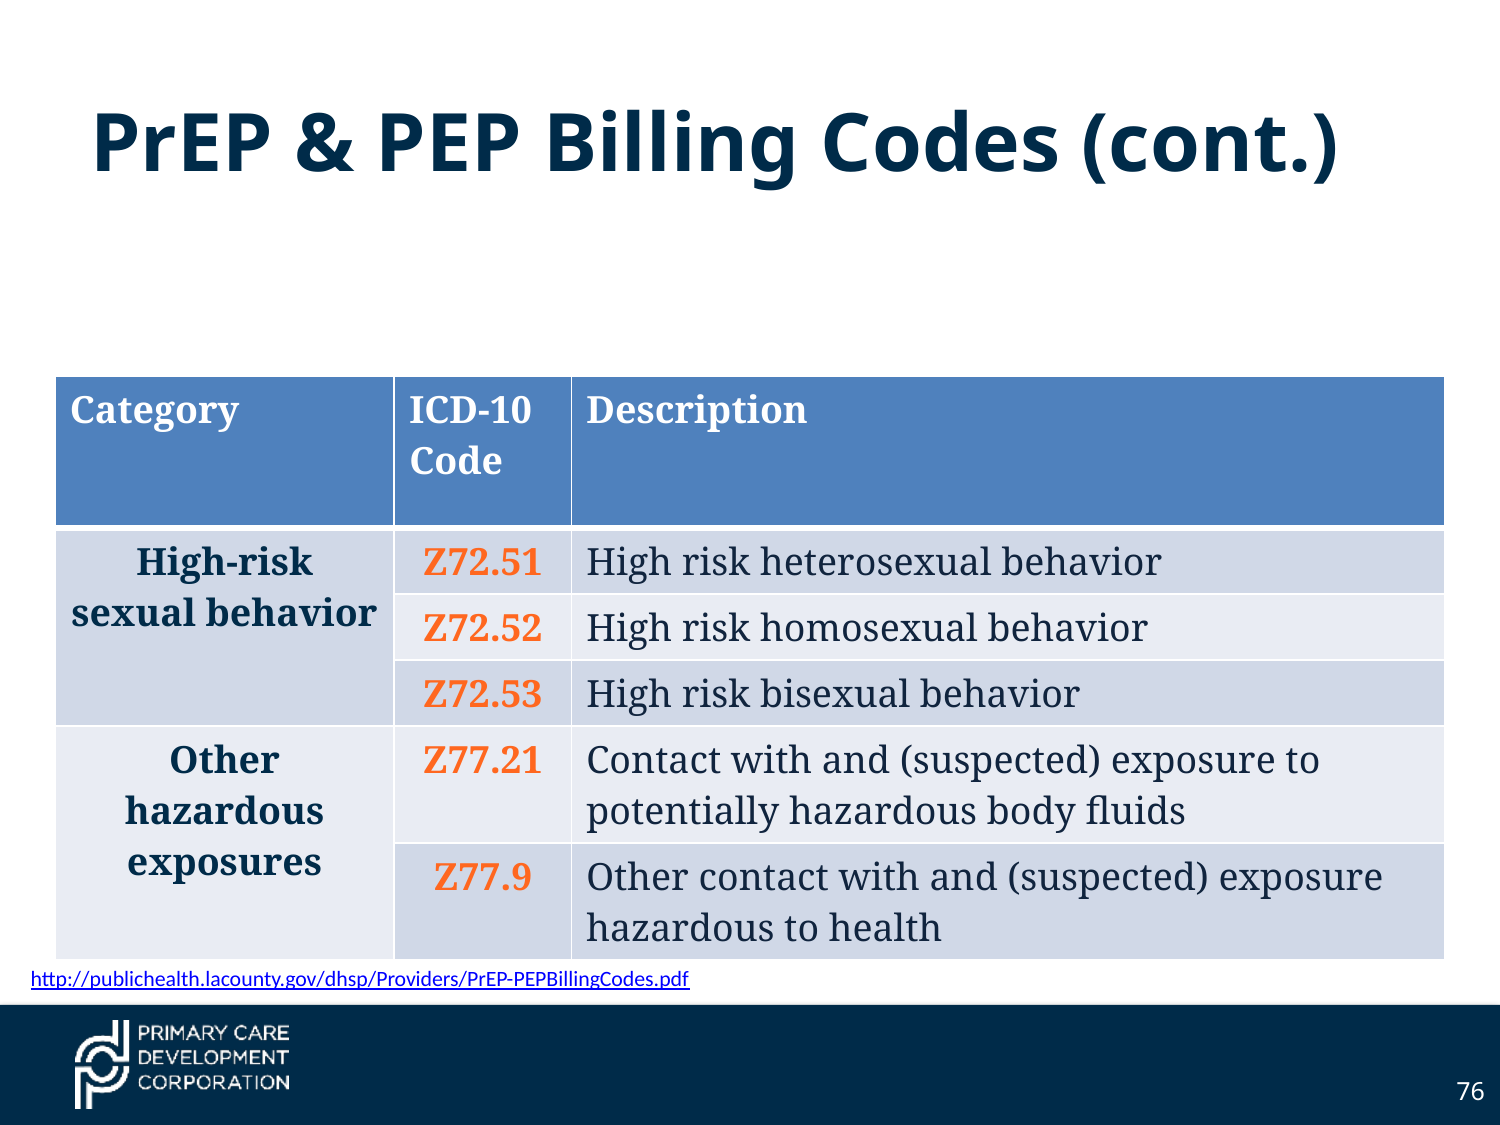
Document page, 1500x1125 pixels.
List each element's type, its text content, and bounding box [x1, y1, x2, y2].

table_cell Z72.51 [395, 531, 571, 593]
table_cell Contact with and (suspected) exposure to potentially hazardous body fluids [572, 727, 1444, 842]
text_box http://publichealth.lacounty.gov/dhsp/Providers/PrEP-PEPBillingCodes.pdf [15, 957, 1467, 999]
table_header ICD-10 Code [395, 377, 571, 525]
table_header Category [56, 377, 393, 525]
table_cell High-risk sexual behavior [56, 531, 393, 725]
table_cell High risk bisexual behavior [572, 661, 1444, 725]
table_header Description [572, 377, 1444, 525]
table_cell High risk heterosexual behavior [572, 531, 1444, 593]
table_cell Z72.53 [395, 661, 571, 725]
title PrEP & PEP Billing Codes (cont.) [75, 45, 1425, 233]
table_cell Z77.9 [395, 844, 571, 957]
table_cell Other hazardous exposures [56, 727, 393, 957]
table_cell Z72.52 [395, 595, 571, 659]
table_cell Other contact with and (suspected) exposure hazardous to health [572, 844, 1444, 957]
slide_number 76 [1433, 1062, 1500, 1123]
table_cell Z77.21 [395, 727, 571, 842]
picture [75, 1020, 289, 1109]
table_cell High risk homosexual behavior [572, 595, 1444, 659]
